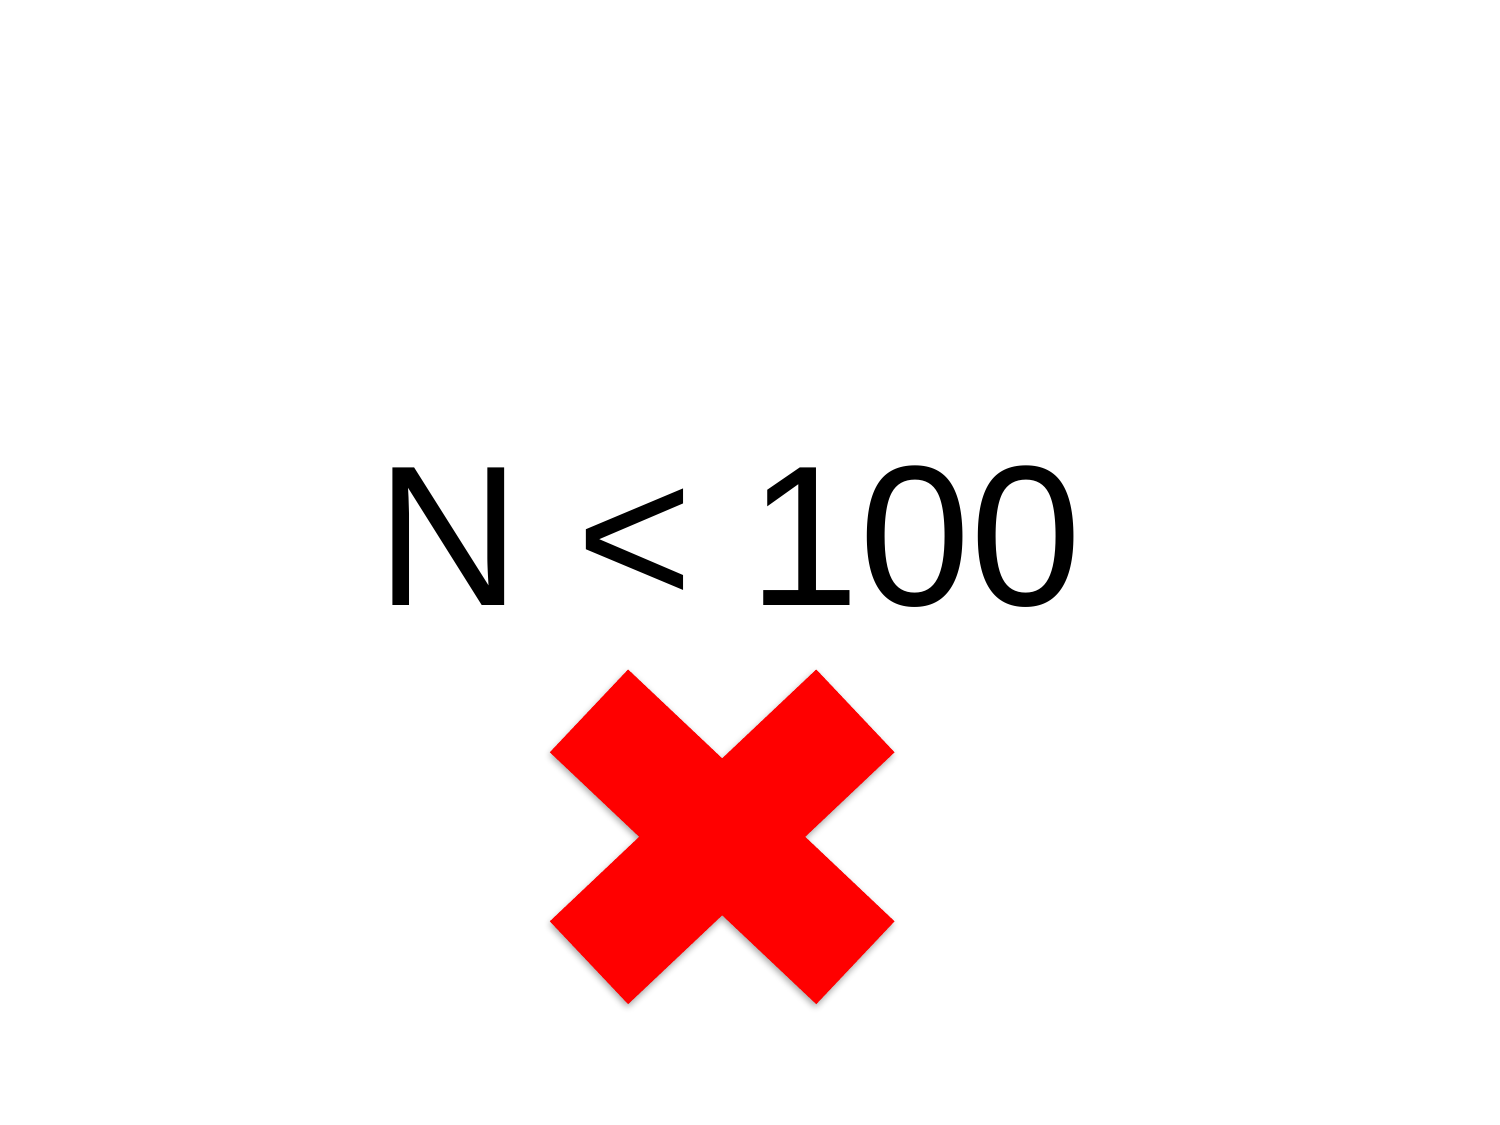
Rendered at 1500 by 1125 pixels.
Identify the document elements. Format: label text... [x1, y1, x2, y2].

text_box [549, 668, 896, 1005]
title N < 100 [0, 431, 1500, 619]
